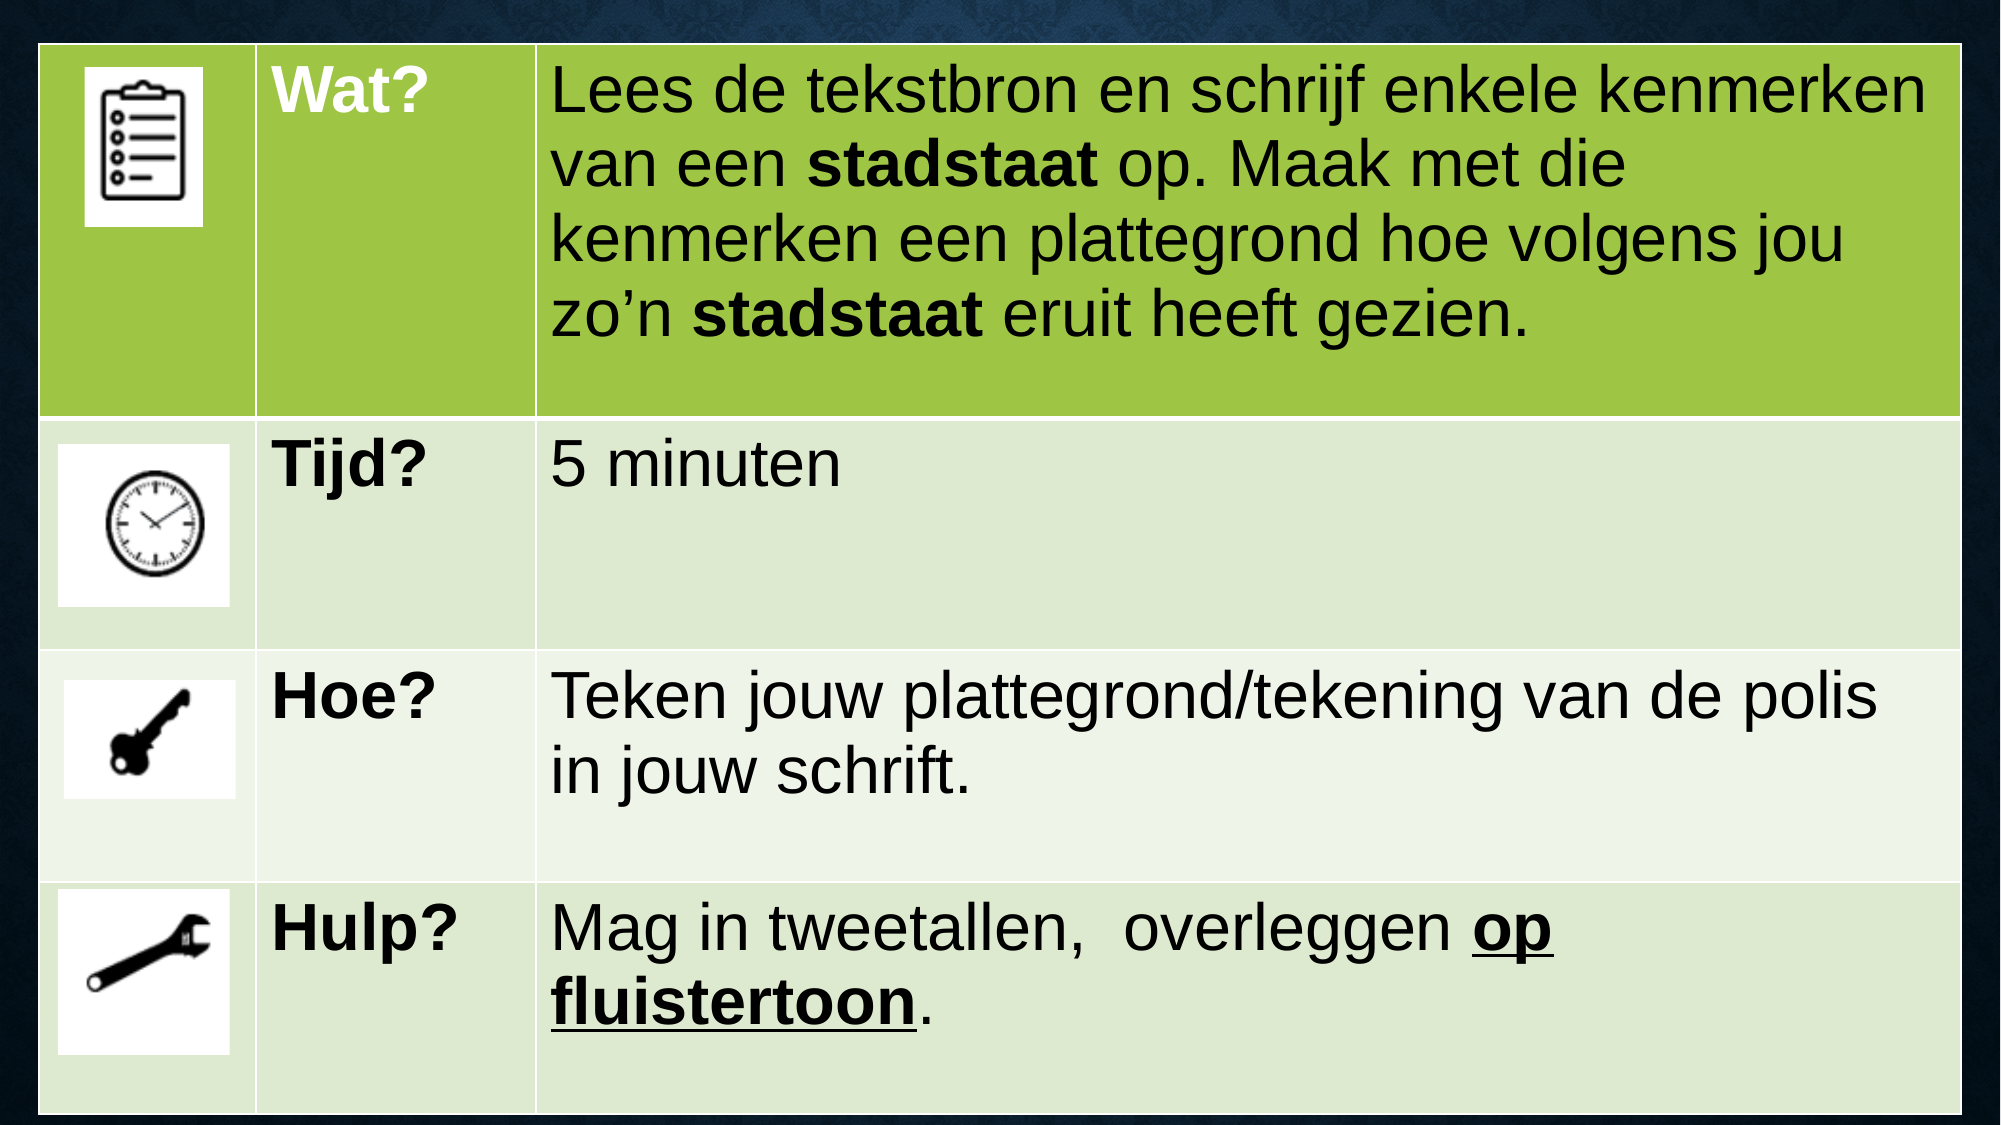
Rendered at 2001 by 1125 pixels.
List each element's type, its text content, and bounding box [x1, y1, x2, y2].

picture [63, 680, 237, 799]
table_header Wat? [257, 45, 535, 416]
table_cell [40, 883, 255, 1113]
picture [57, 443, 231, 607]
table_cell Tijd? [257, 421, 535, 649]
table_cell [40, 651, 255, 881]
table_cell Mag in tweetallen, overleggen op fluistertoon. [537, 883, 1960, 1113]
table_cell Teken jouw plattegrond/tekening van de polis in jouw schrift. [537, 651, 1960, 881]
table_cell 5 minuten [537, 421, 1960, 649]
table_cell Hoe? [257, 651, 535, 881]
table_cell [40, 421, 255, 649]
picture [84, 67, 204, 228]
table_cell Hulp? [257, 883, 535, 1113]
picture [57, 888, 231, 1056]
table_header [40, 45, 255, 416]
table_header Lees de tekstbron en schrijf enkele kenmerken van een stadstaat op. Maak met die kenmerken een plattegrond hoe volgens jou zo’n stadstaat eruit heeft gezien. [537, 45, 1960, 416]
